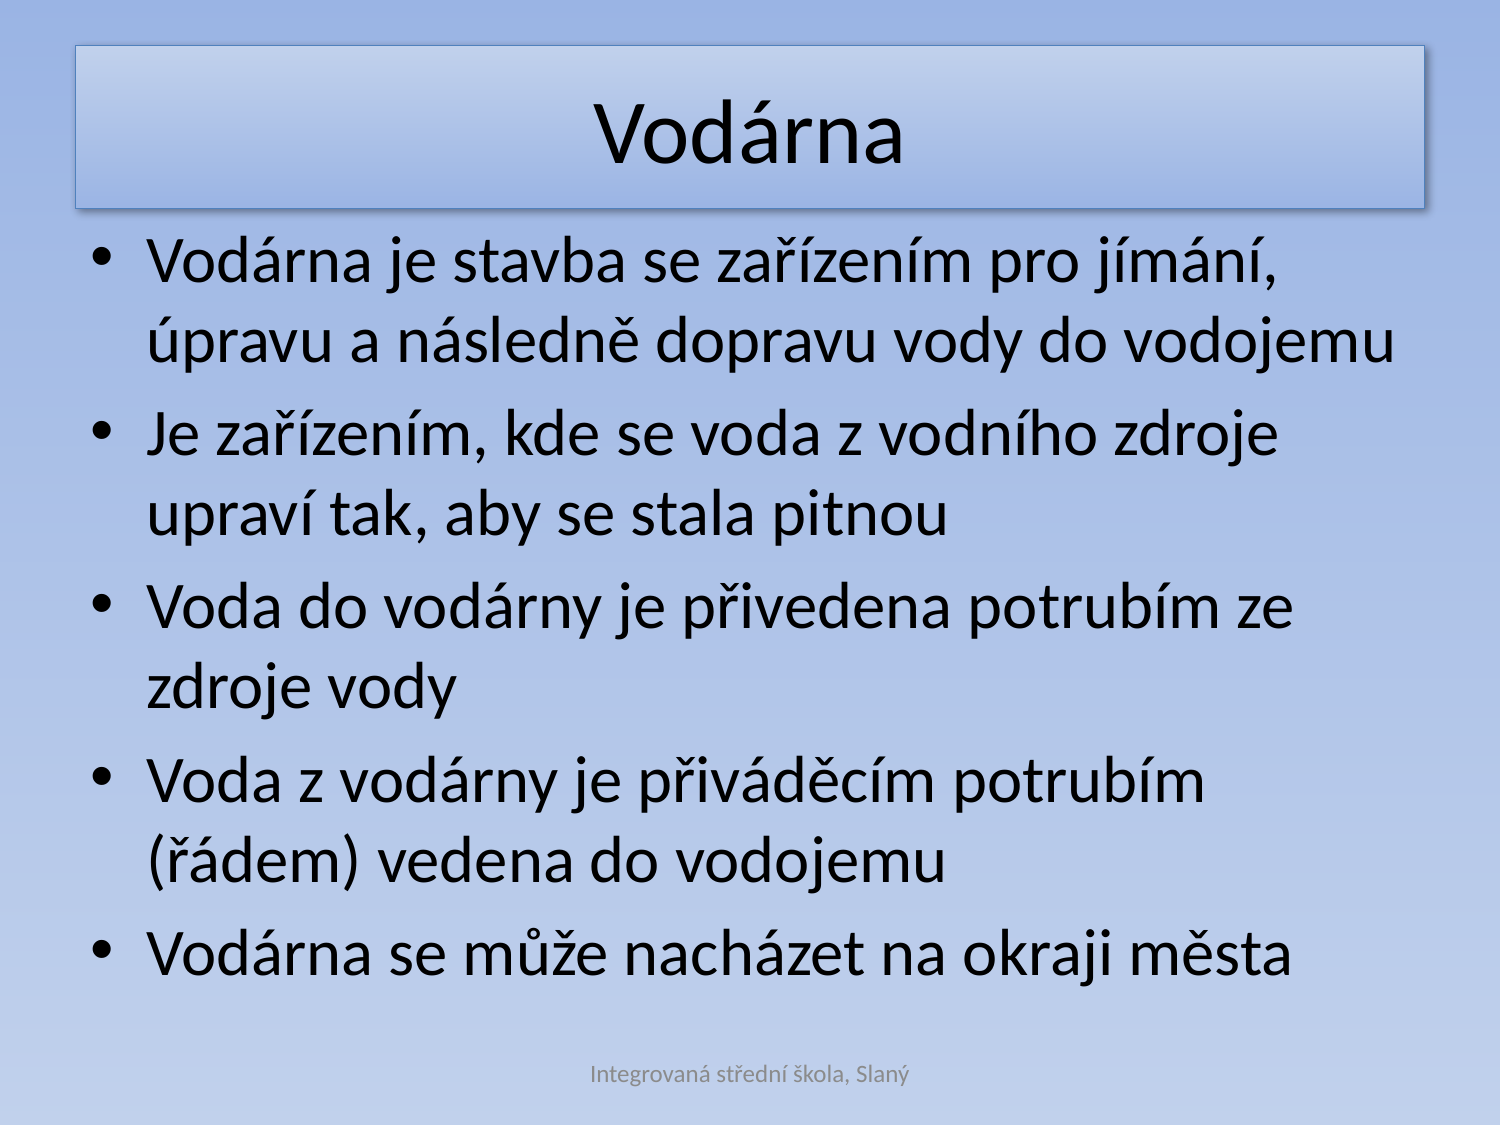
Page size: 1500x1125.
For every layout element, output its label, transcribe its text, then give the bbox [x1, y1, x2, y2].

footer Integrovaná střední škola, Slaný [512, 1042, 988, 1103]
title Vodárna [75, 45, 1425, 208]
list Vodárna je stavba se zařízením pro jímání, úpravu a následně dopravu vody do vodojemu Je zařízením, kde se voda z vodního zdroje upraví tak, aby se stala pitnou Voda do vodárny je přivedena potrubím ze zdroje vody Voda z vodárny je přiváděcím potrubím (řádem) vedena do vodojemu Vodárna se může nacházet na okraji města [75, 208, 1425, 1059]
